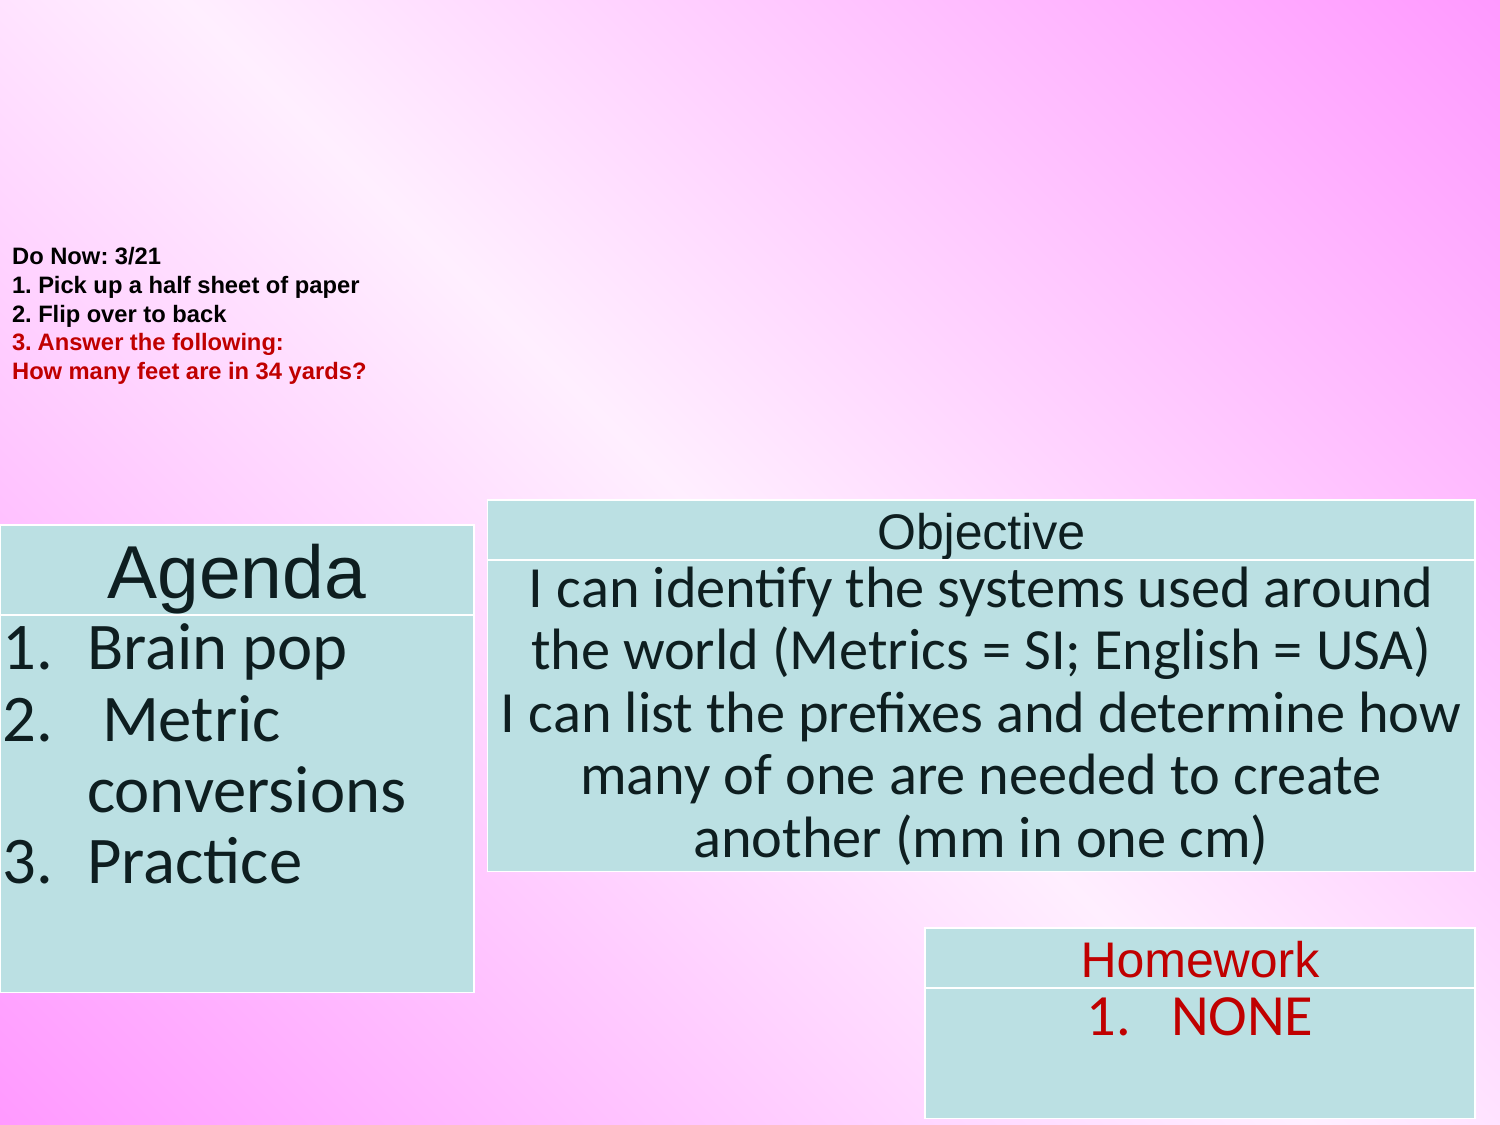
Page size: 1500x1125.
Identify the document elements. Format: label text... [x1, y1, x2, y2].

table_cell Brain pop Metric conversions Practice [1, 616, 473, 992]
table_header Objective [488, 501, 1474, 559]
table_header Agenda [1, 526, 473, 614]
table_cell I can identify the systems used around the world (Metrics = SI; English = USA) I can list the prefixes and determine how many of one are needed to create another (mm in one cm) [488, 561, 1474, 871]
table_header Homework [926, 929, 1474, 987]
title Do Now: 3/21 1. Pick up a half sheet of paper 2. Flip over to back 3. Answer the following: How many feet are in 34 yards? [0, 224, 1500, 456]
table_cell NONE [926, 989, 1474, 1118]
